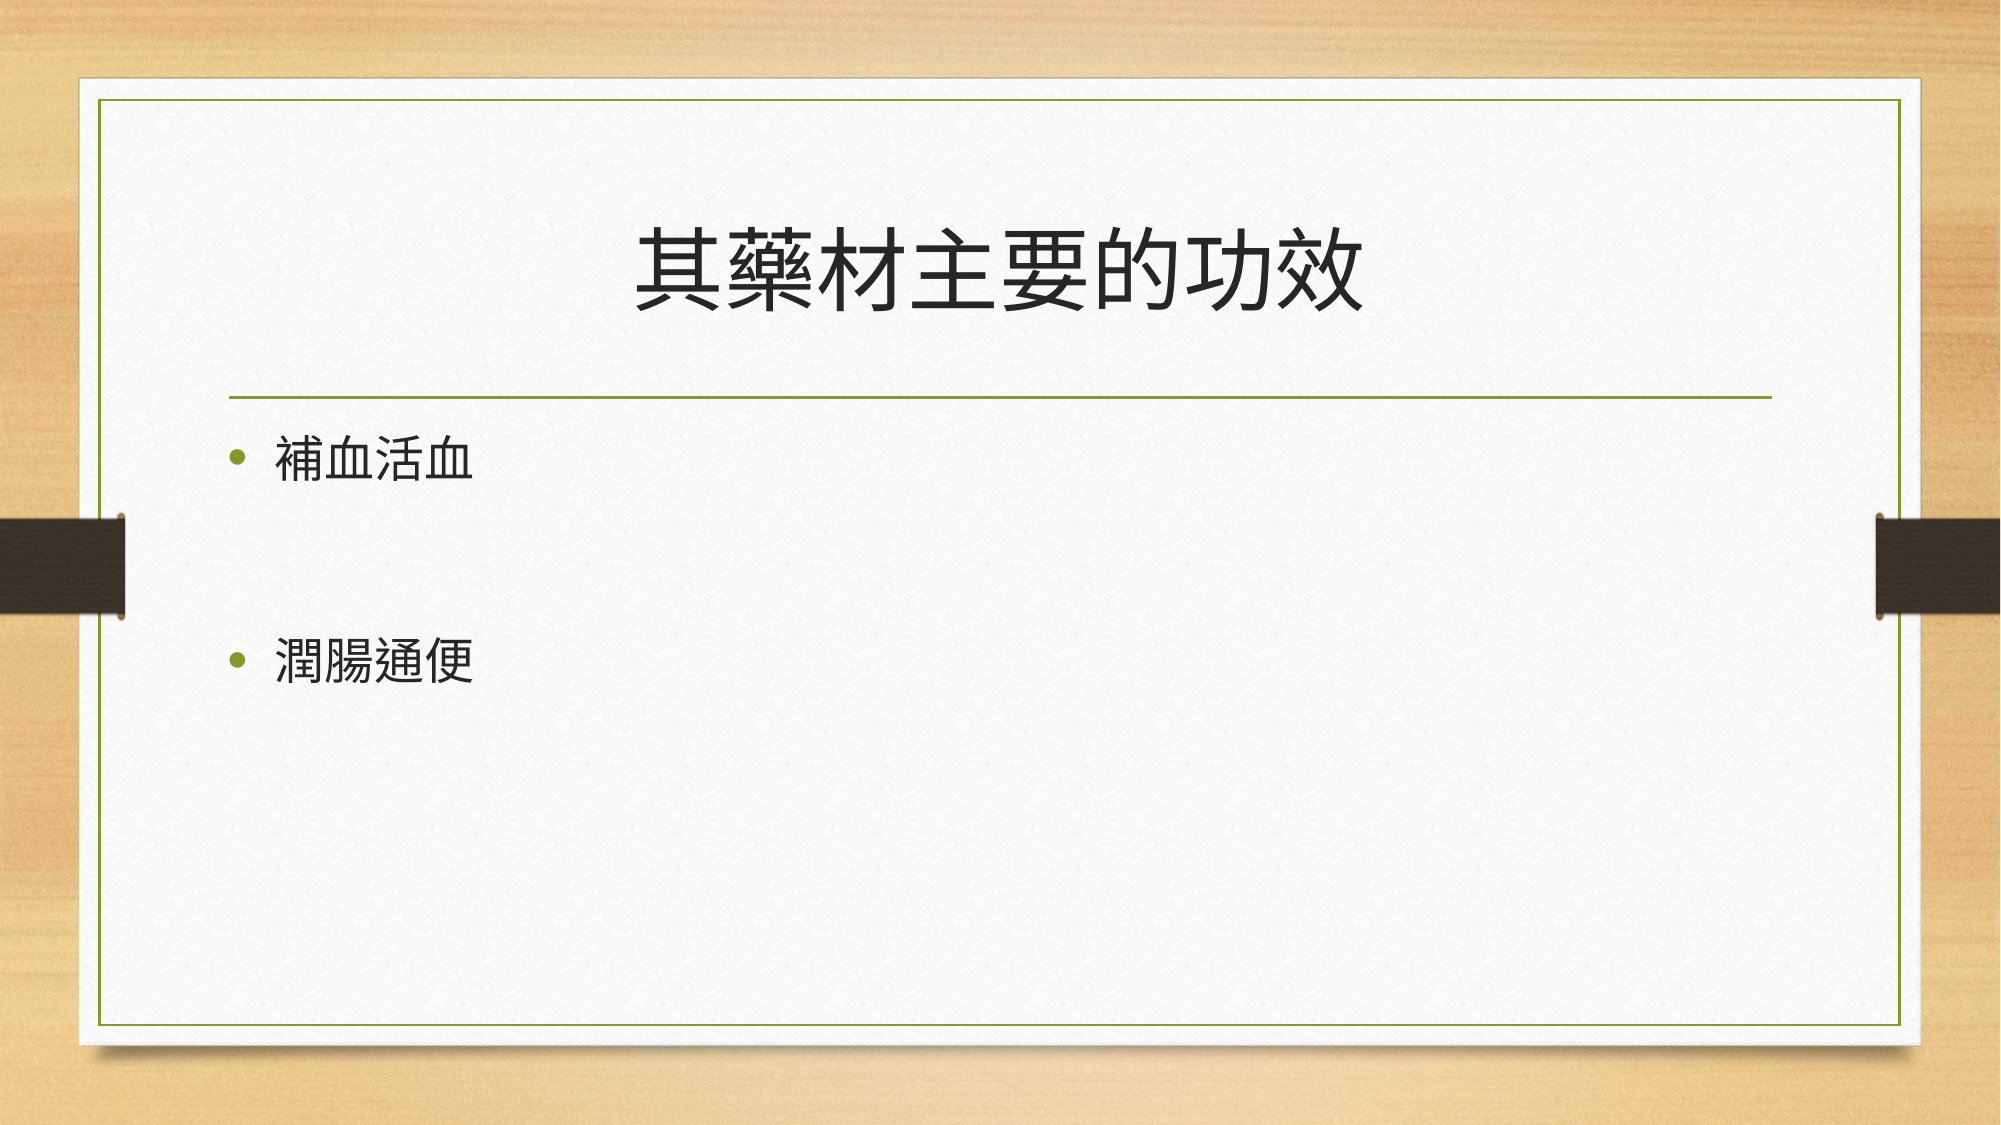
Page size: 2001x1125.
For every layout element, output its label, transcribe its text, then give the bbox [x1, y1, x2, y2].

picture [0, 0, 2001, 1125]
title 其藥材主要的功效 [212, 161, 1788, 375]
list 補血活血 潤腸通便 [212, 419, 1788, 964]
